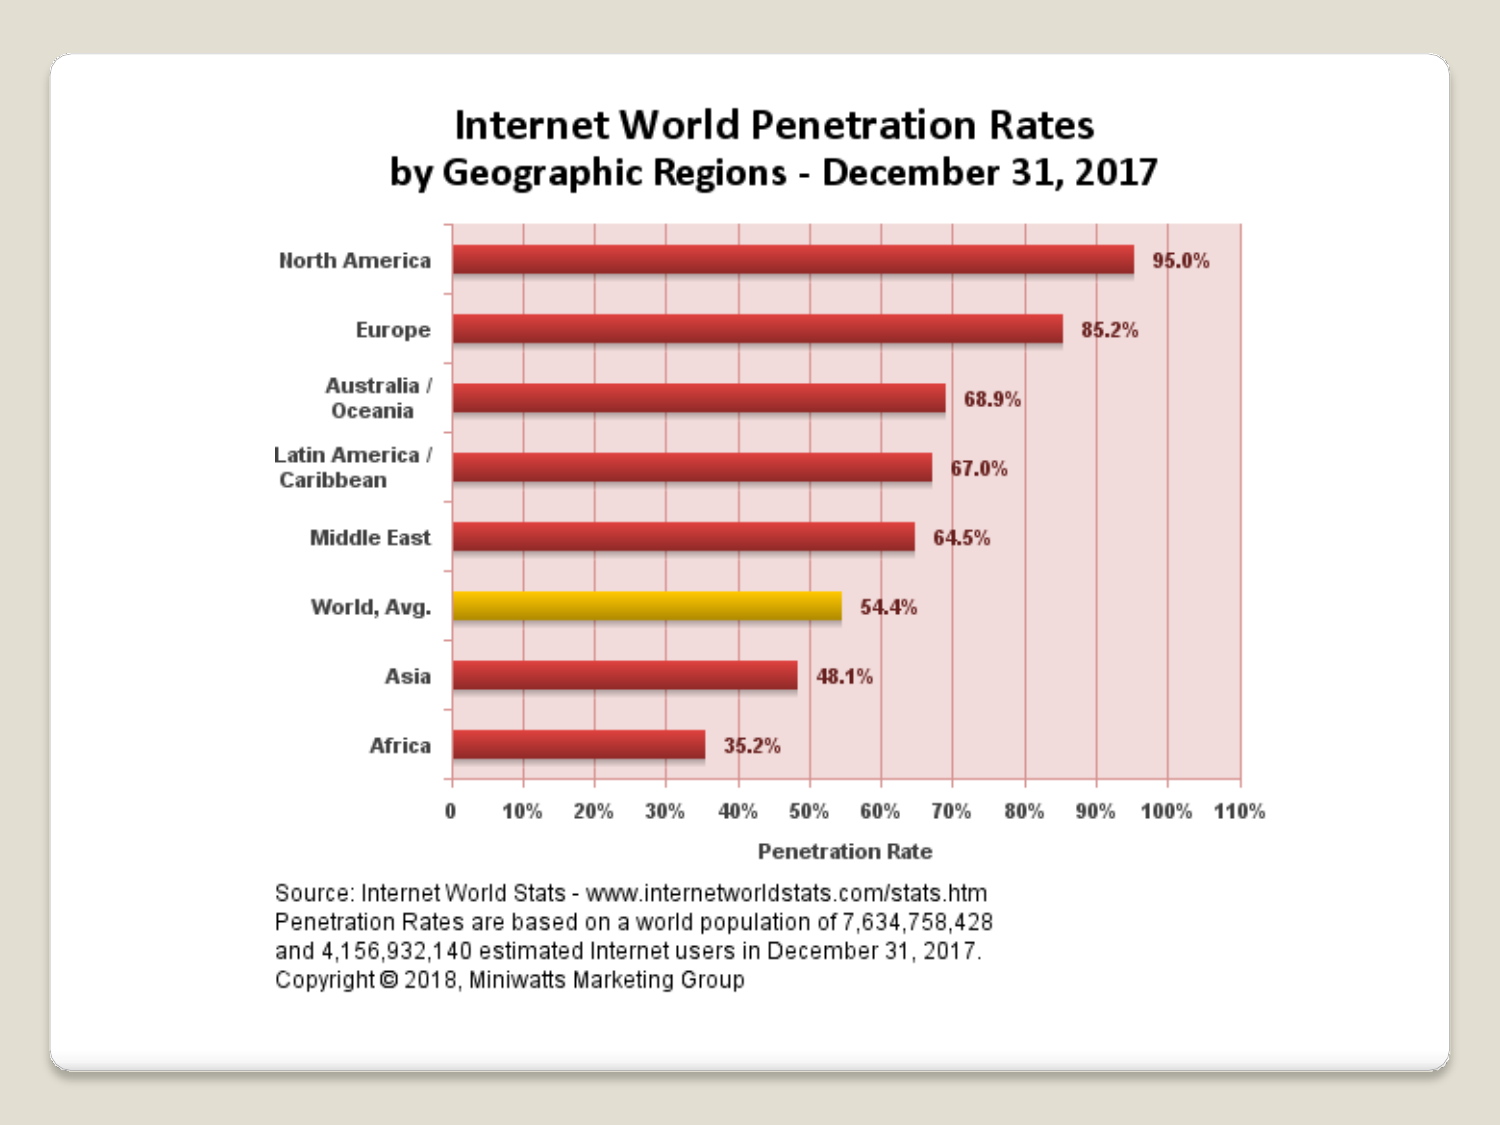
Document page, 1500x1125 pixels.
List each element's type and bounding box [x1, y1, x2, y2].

picture [36, 49, 1463, 1092]
